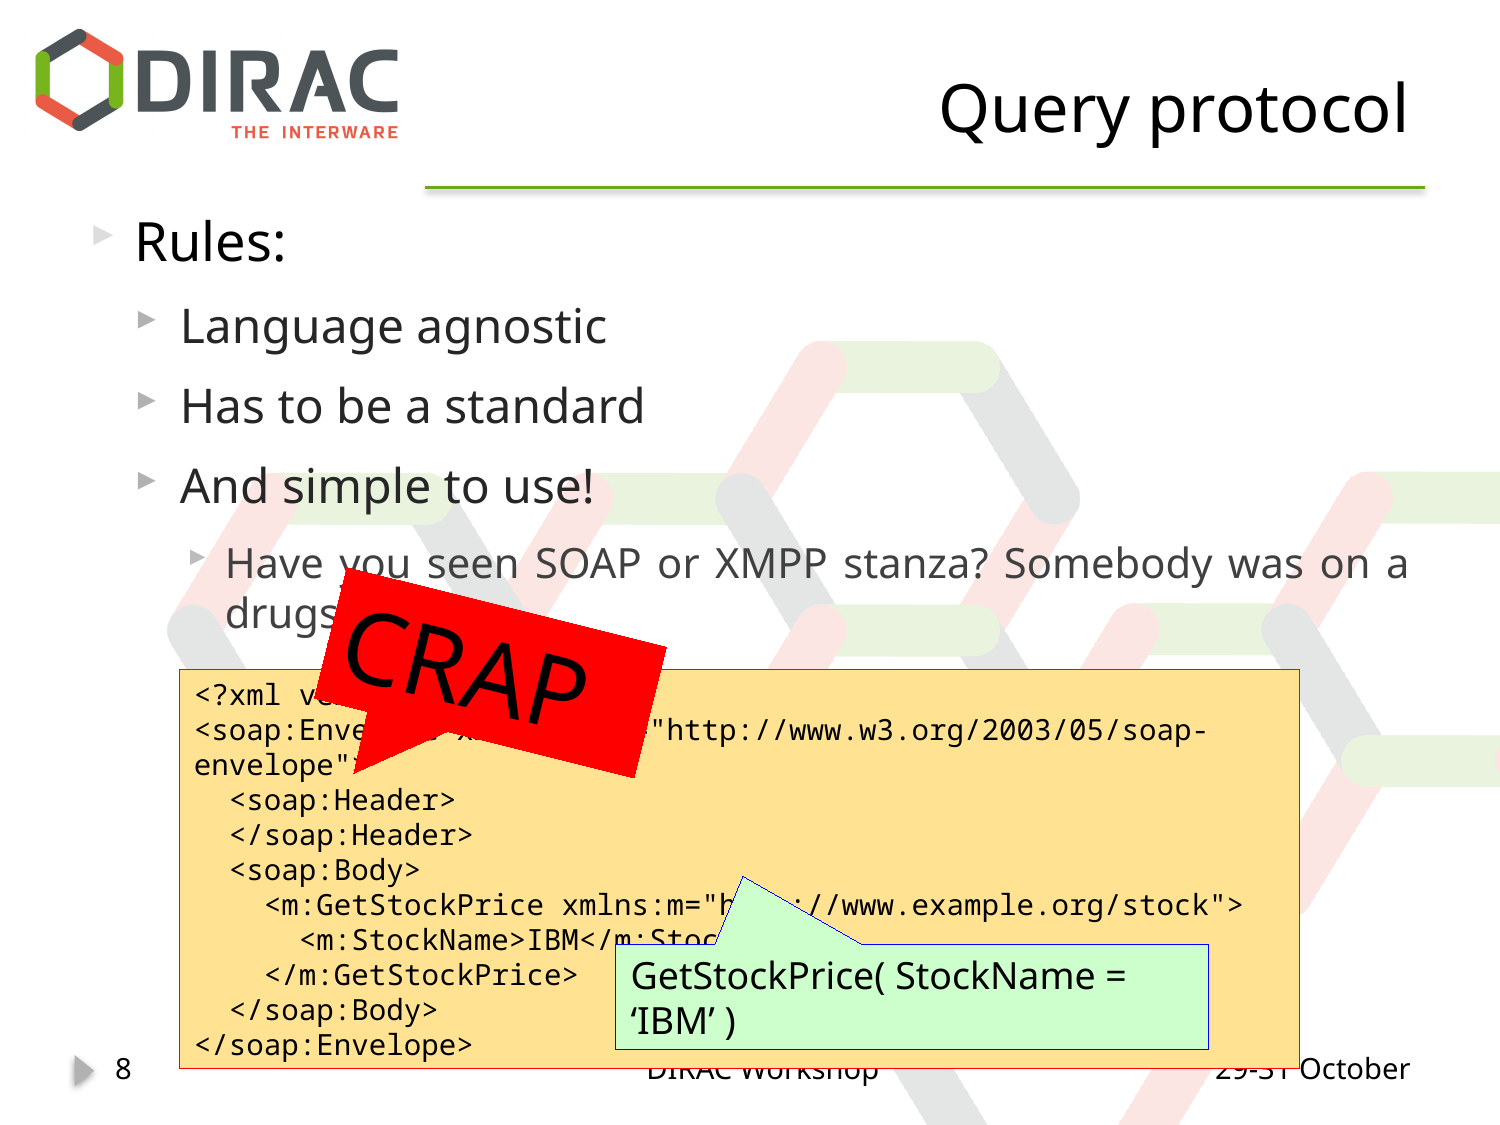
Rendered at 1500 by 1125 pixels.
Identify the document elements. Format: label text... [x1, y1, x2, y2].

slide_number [1051, 1042, 1426, 1103]
list Rules: Language agnostic Has to be a standard And simple to use! Have you seen SOAP or XMPP stanza? Somebody was on a drugs…. [75, 200, 1425, 658]
text_box GetStockPrice( StockName = ‘IBM’ ) [615, 876, 1209, 1050]
text_box <?xml version="1.0"?> <soap:Envelope xmlns:soap="http://www.w3.org/2003/05/soap-envelope"> <soap:Header> </soap:Header> <soap:Body> <m:GetStockPrice xmlns:m="http://www.example.org/stock"> <m:StockName>IBM</m:StockName> </m:GetStockPrice> </soap:Body> </soap:Envelope> [179, 669, 1300, 1069]
footer DIRAC Workshop [475, 1069, 1051, 1103]
title Query protocol [425, 24, 1425, 188]
slide_number 8 [100, 1042, 426, 1103]
picture [24, 24, 409, 143]
text_box CRAP [314, 567, 667, 778]
